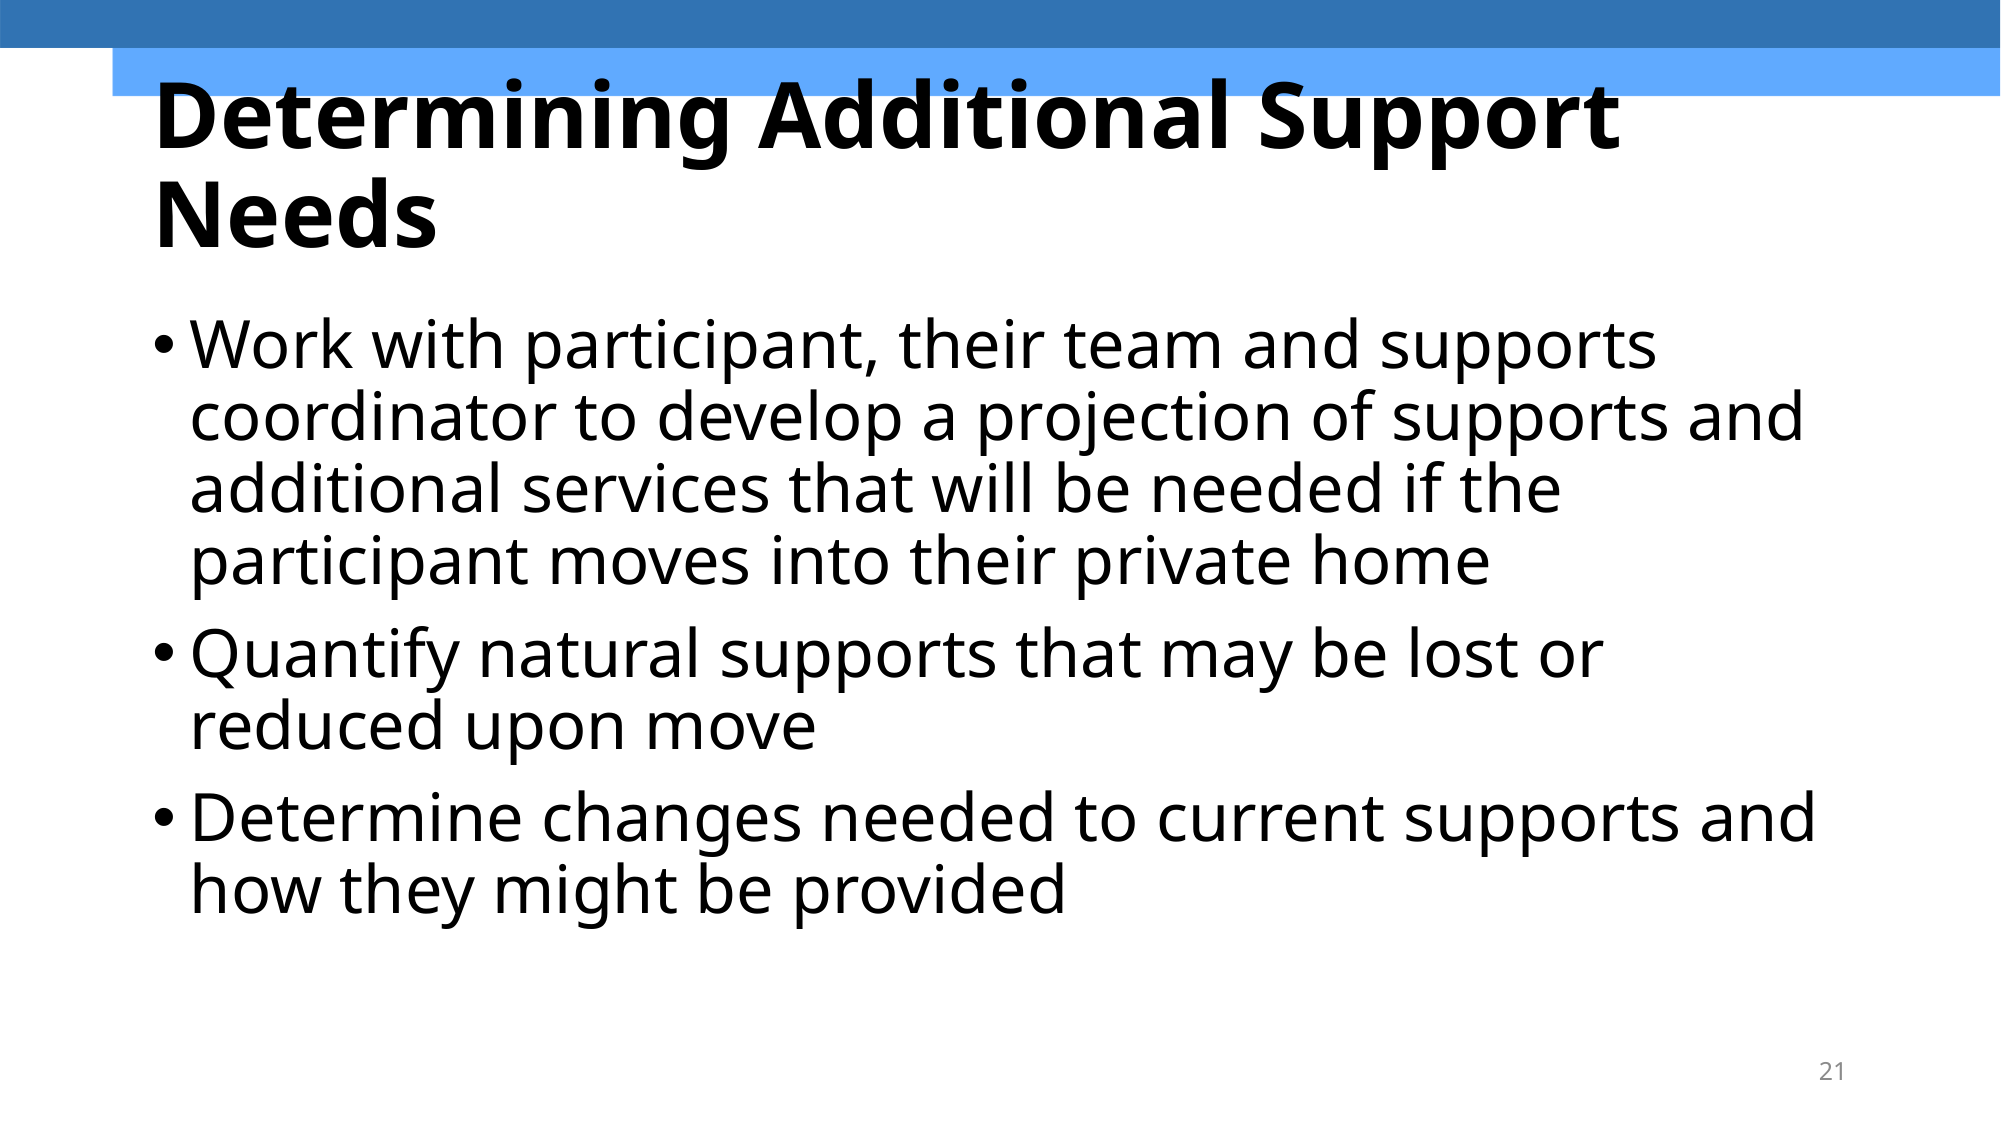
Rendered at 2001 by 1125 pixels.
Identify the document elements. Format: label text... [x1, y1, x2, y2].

picture [0, 0, 2001, 1125]
list Work with participant, their team and supports coordinator to develop a projection of supports and additional services that will be needed if the participant moves into their private home Quantify natural supports that may be lost or reduced upon move Determine changes needed to current supports and how they might be provided [137, 303, 1863, 1018]
title Determining Additional Support Needs [137, 59, 1863, 278]
slide_number 21 [1412, 1042, 1863, 1103]
